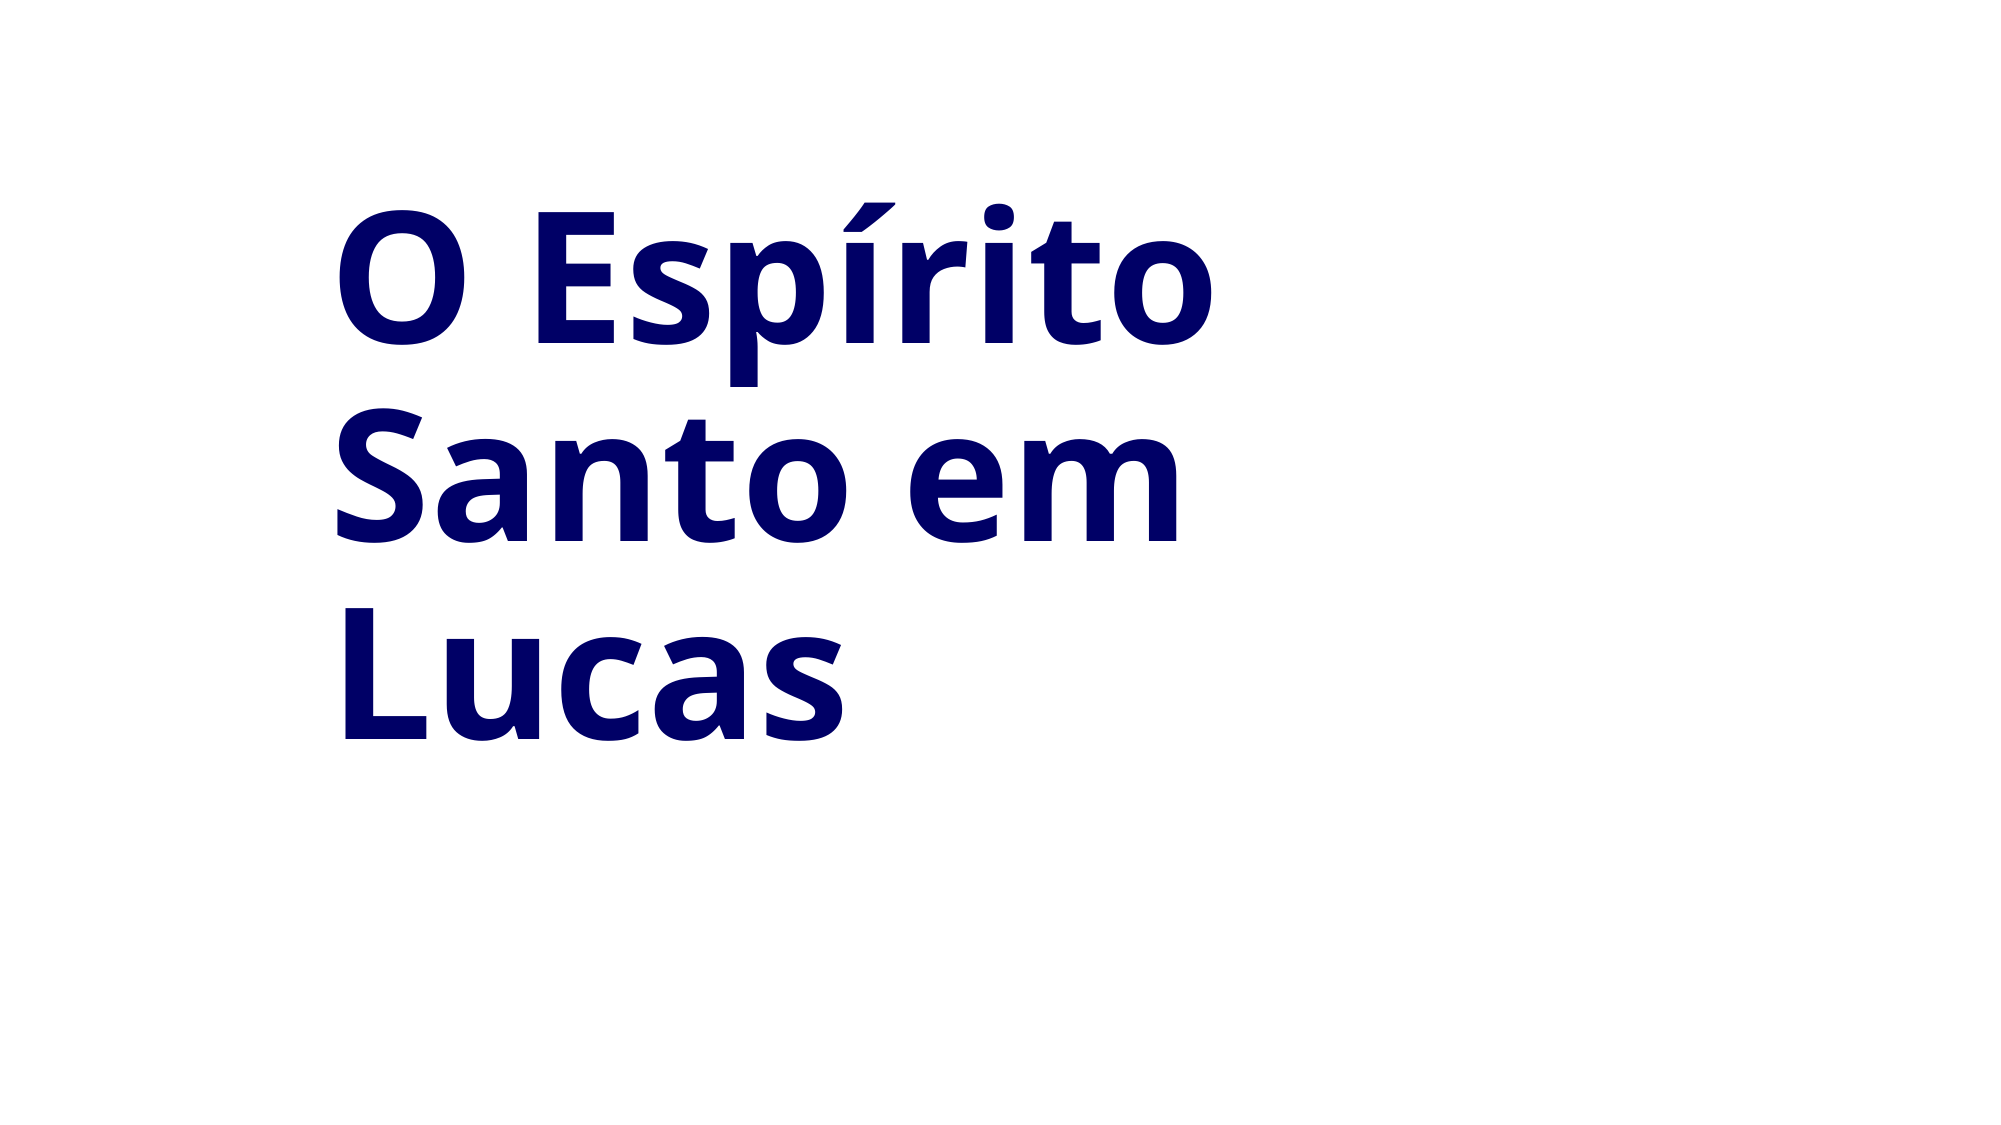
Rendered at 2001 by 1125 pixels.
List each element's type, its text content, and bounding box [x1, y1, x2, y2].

title O Espírito Santo em Lucas [314, 281, 1674, 903]
